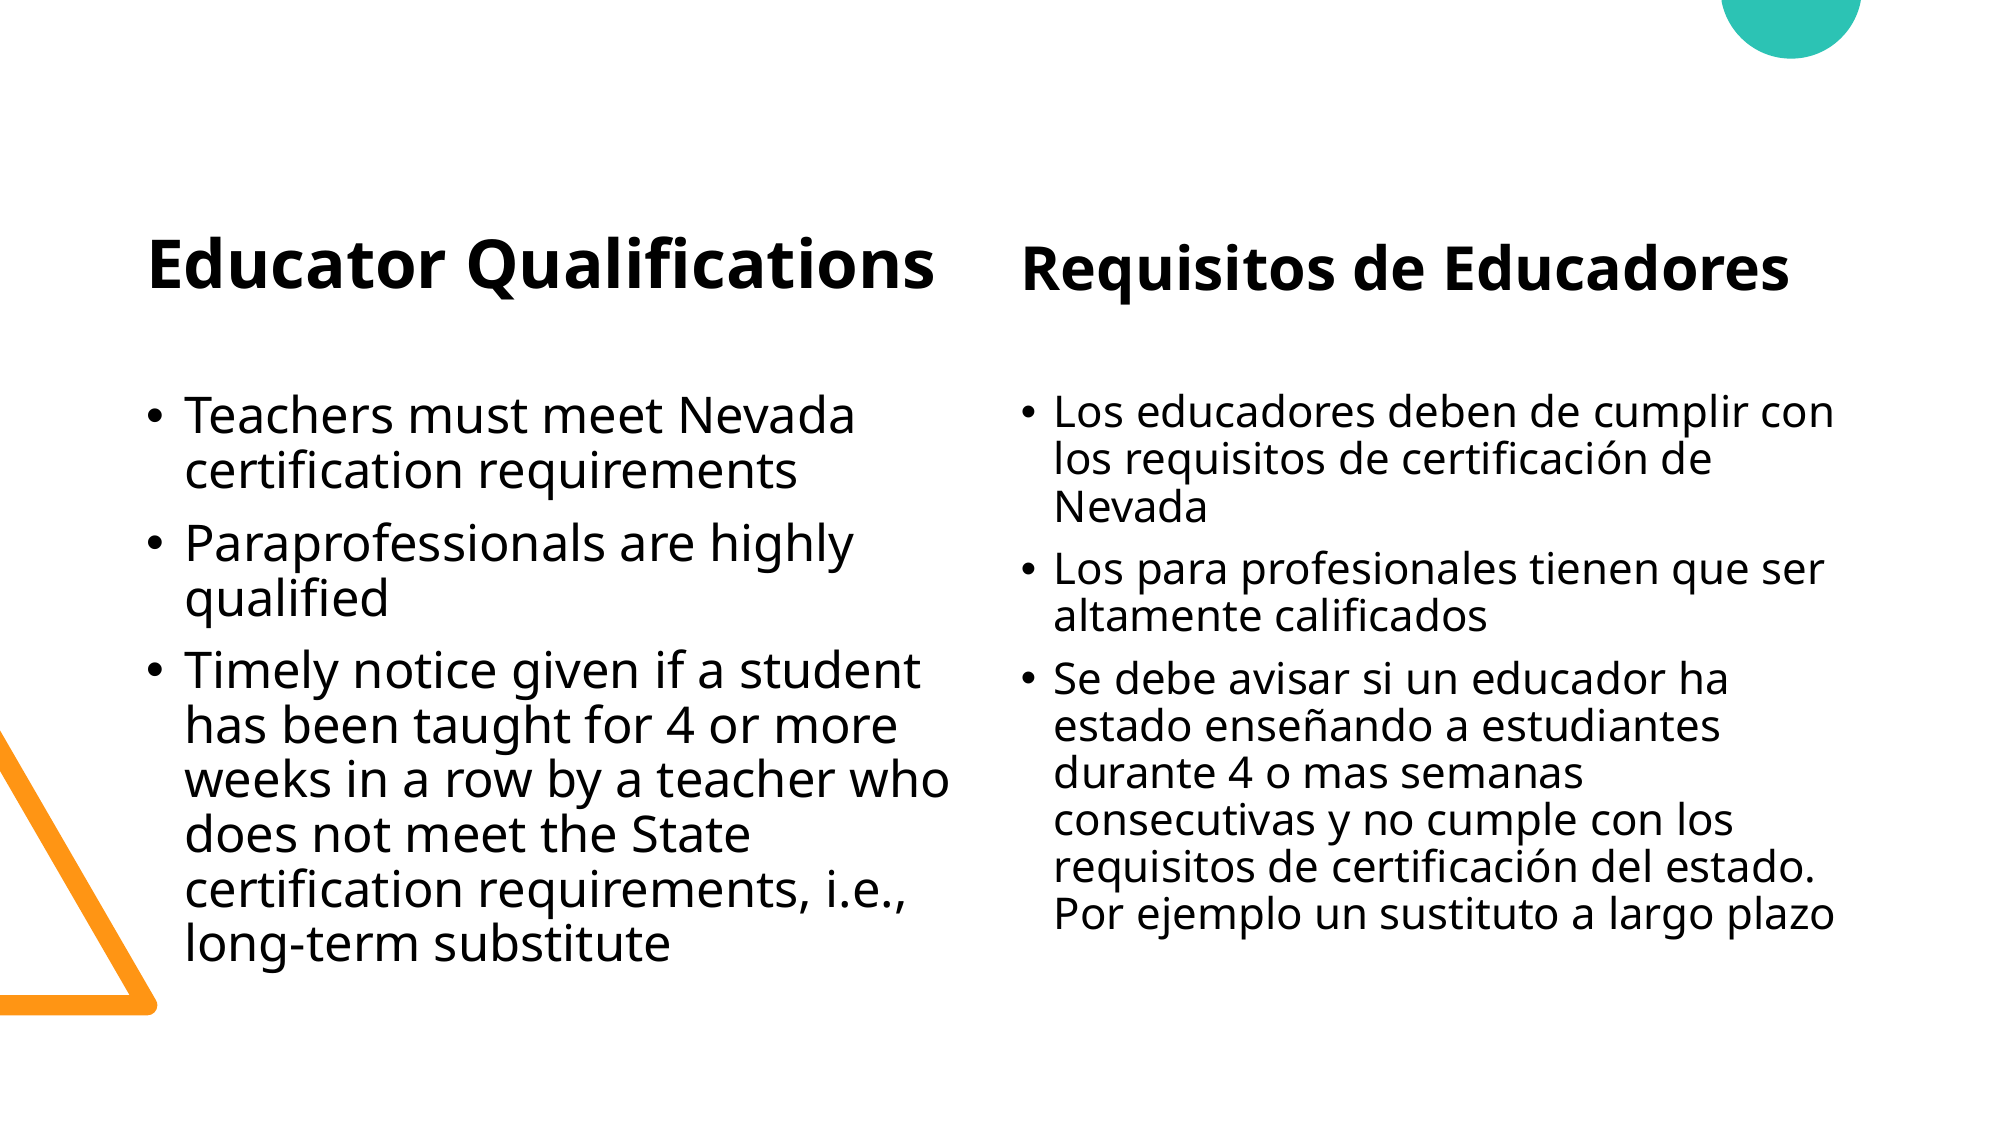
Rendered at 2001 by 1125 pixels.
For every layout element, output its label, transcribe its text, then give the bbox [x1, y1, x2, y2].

list Requisitos de Educadores [1005, 175, 1857, 312]
list Teachers must meet Nevada certification requirements Paraprofessionals are highly qualified Timely notice given if a student has been taught for 4 or more weeks in a row by a teacher who does not meet the State certification requirements, i.e., long-term substitute [131, 382, 978, 988]
list Educator Qualifications [131, 175, 978, 312]
list Los educadores deben de cumplir con los requisitos de certificación de Nevada Los para profesionales tienen que ser altamente calificados Se debe avisar si un educador ha estado enseñando a estudiantes durante 4 o mas semanas consecutivas y no cumple con los requisitos de certificación del estado. Por ejemplo un sustituto a largo plazo [1005, 382, 1857, 988]
